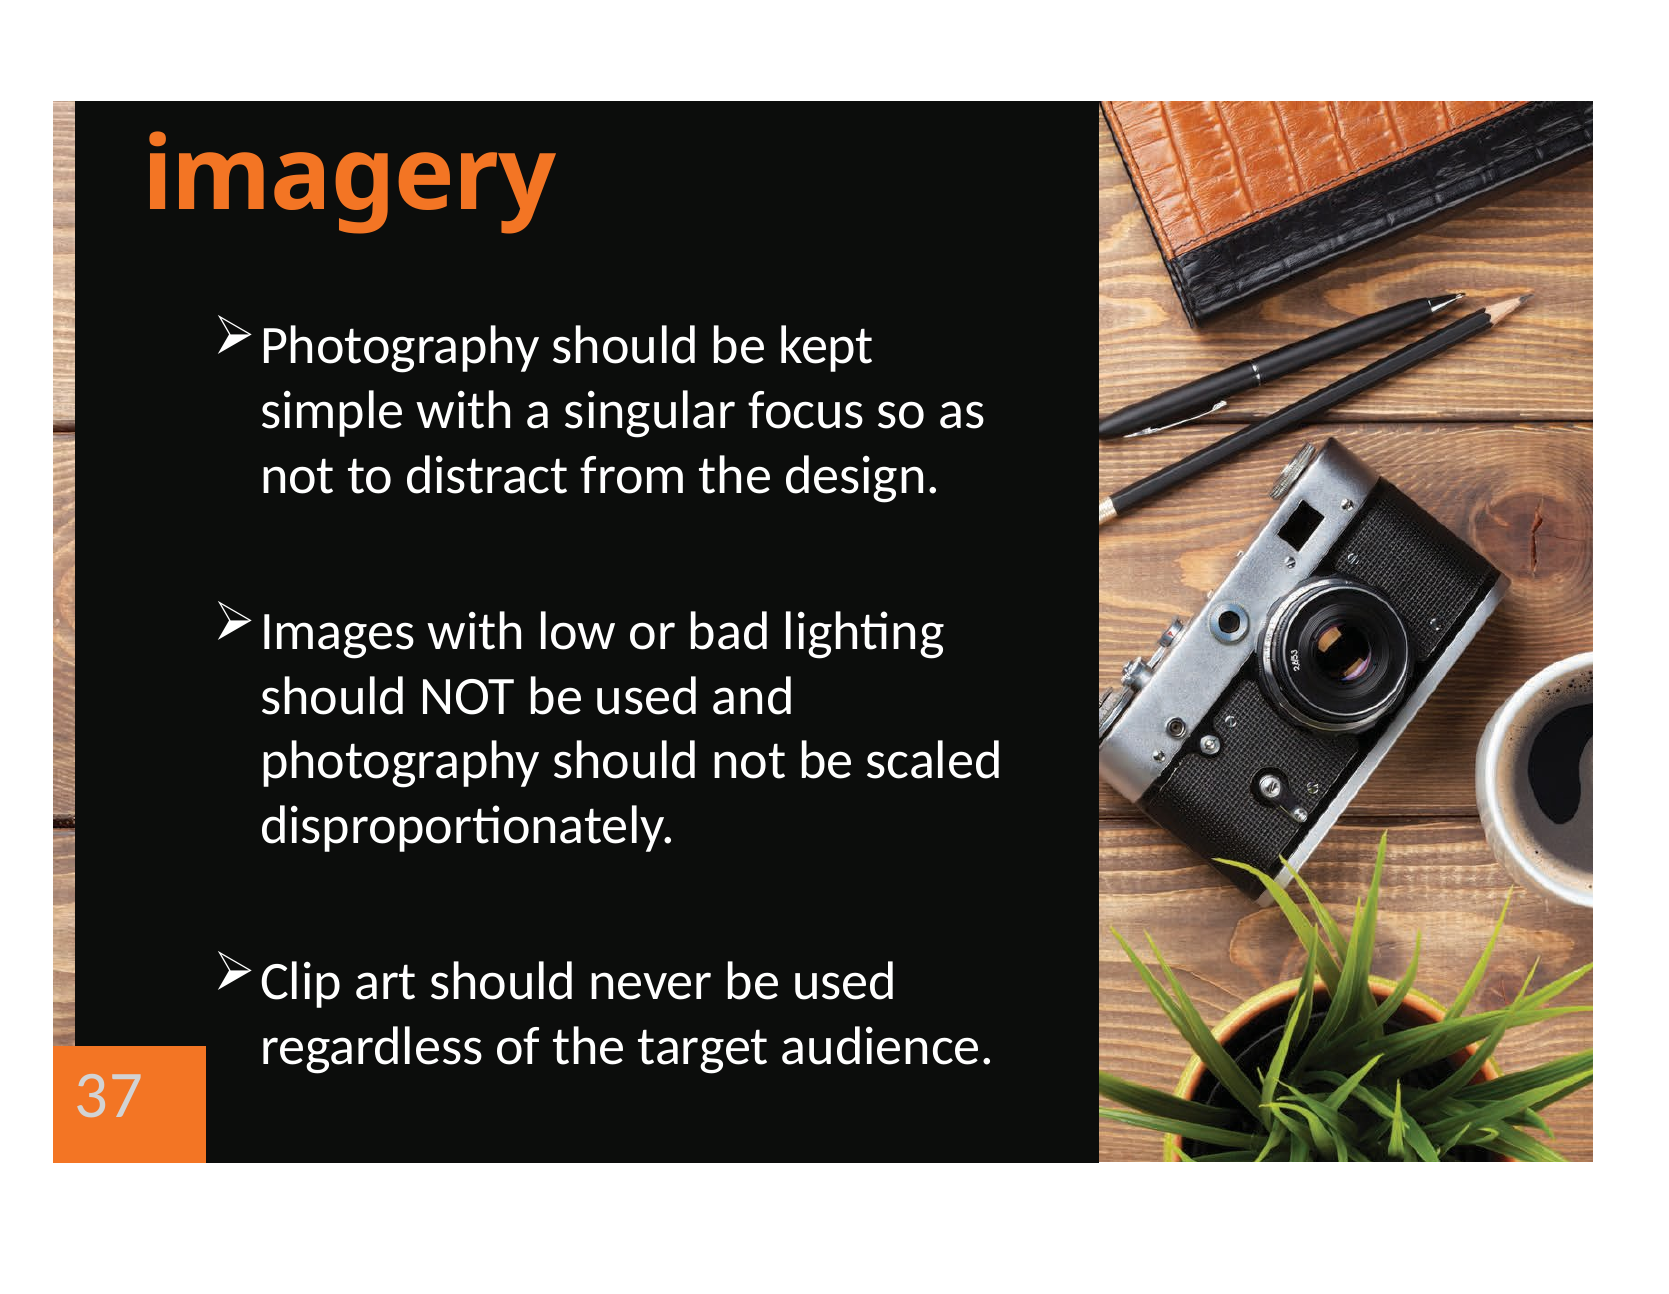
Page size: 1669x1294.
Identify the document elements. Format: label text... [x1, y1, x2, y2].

table_cell 37 [75, 1083, 206, 1163]
text_box imagery [4, 101, 680, 238]
table_cell [206, 1046, 1099, 1163]
table_header [75, 101, 1099, 1046]
text_box Photography should be kept simple with a singular focus so as not to distract from the design. Images with low or bad lighting should NOT be used and photography should not be scaled disproportionately. Clip art should never be used regardless of the target audience. [68, 302, 1097, 1083]
text_box [1099, 101, 1593, 1162]
table_header [53, 238, 75, 1046]
table_cell [53, 1046, 75, 1163]
